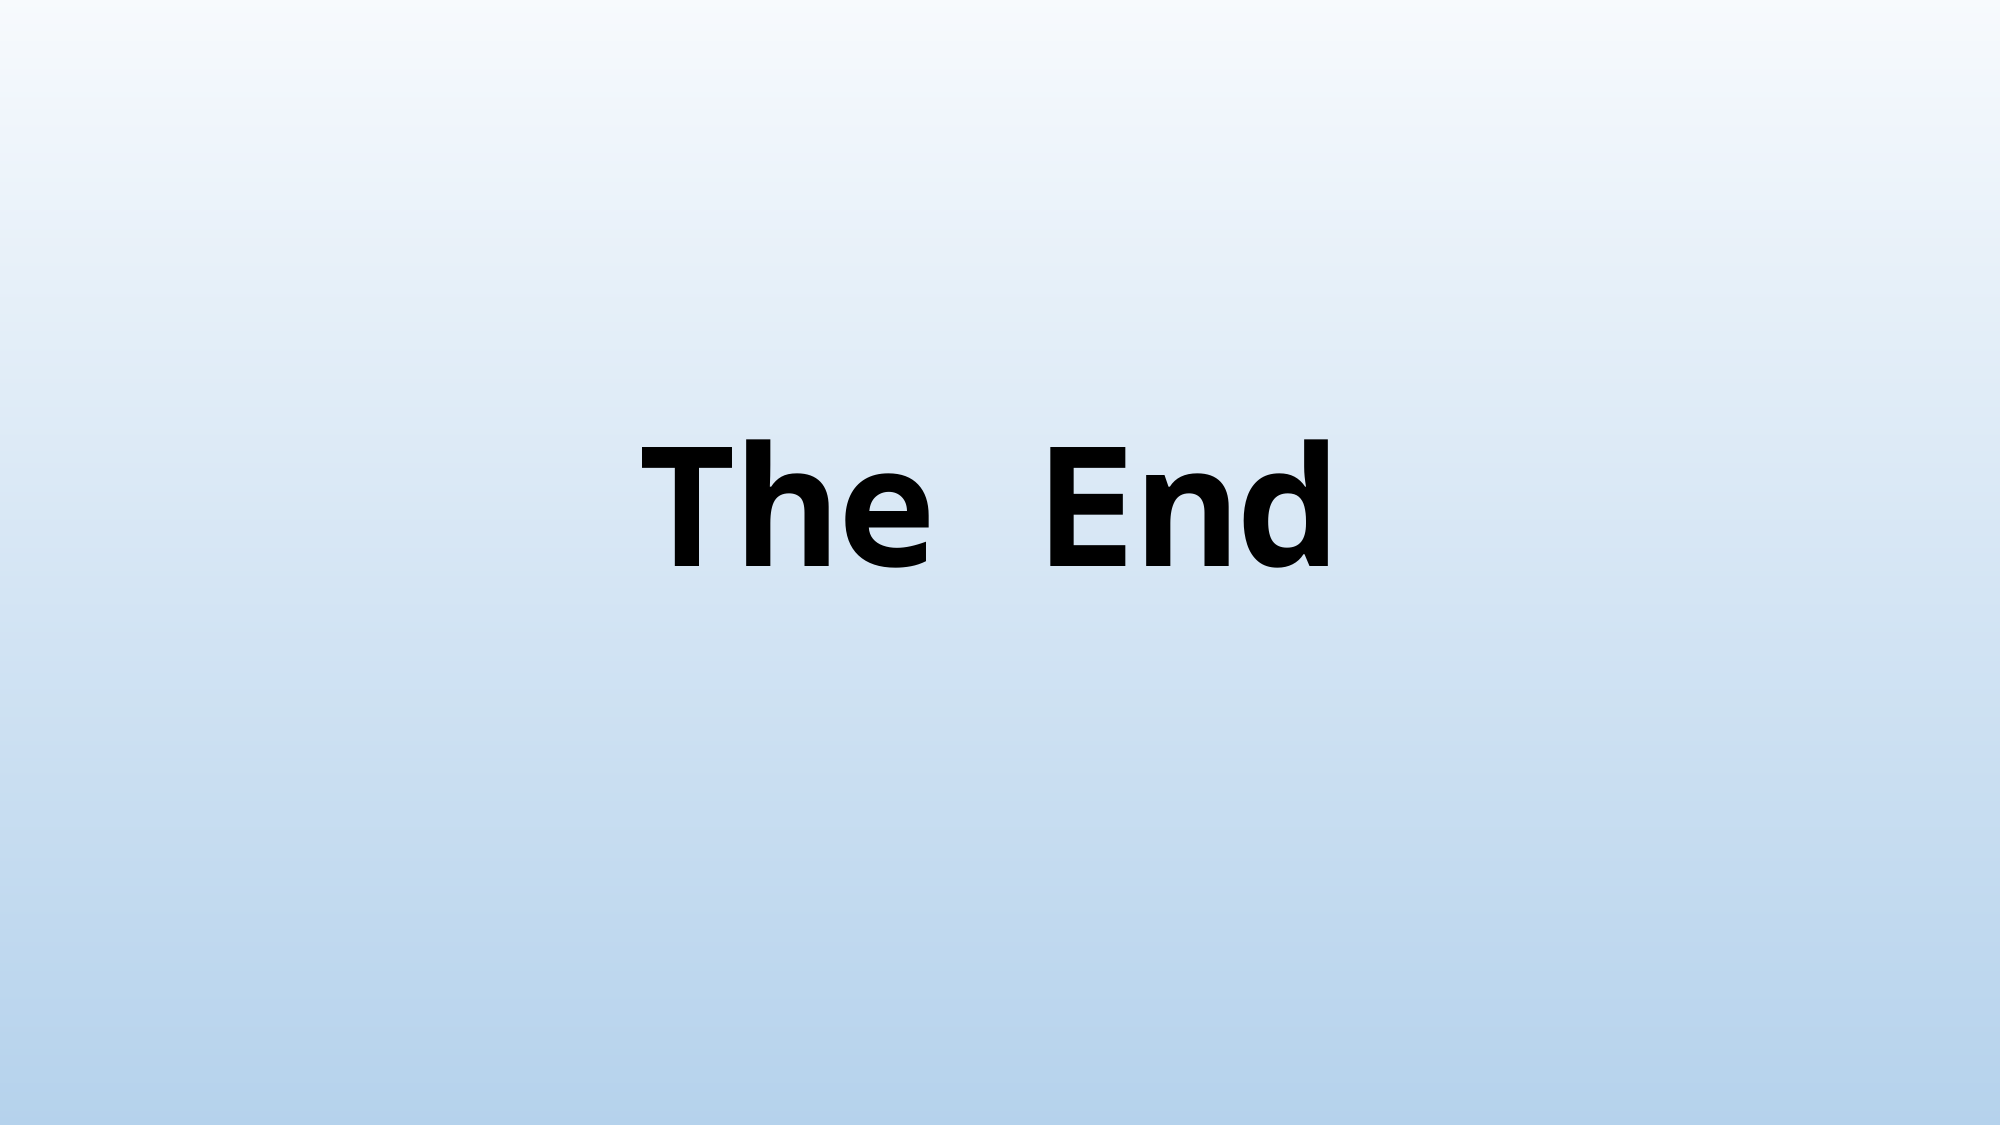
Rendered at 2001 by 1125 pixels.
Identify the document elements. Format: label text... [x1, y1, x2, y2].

subtitle The End [21, 42, 1931, 1080]
